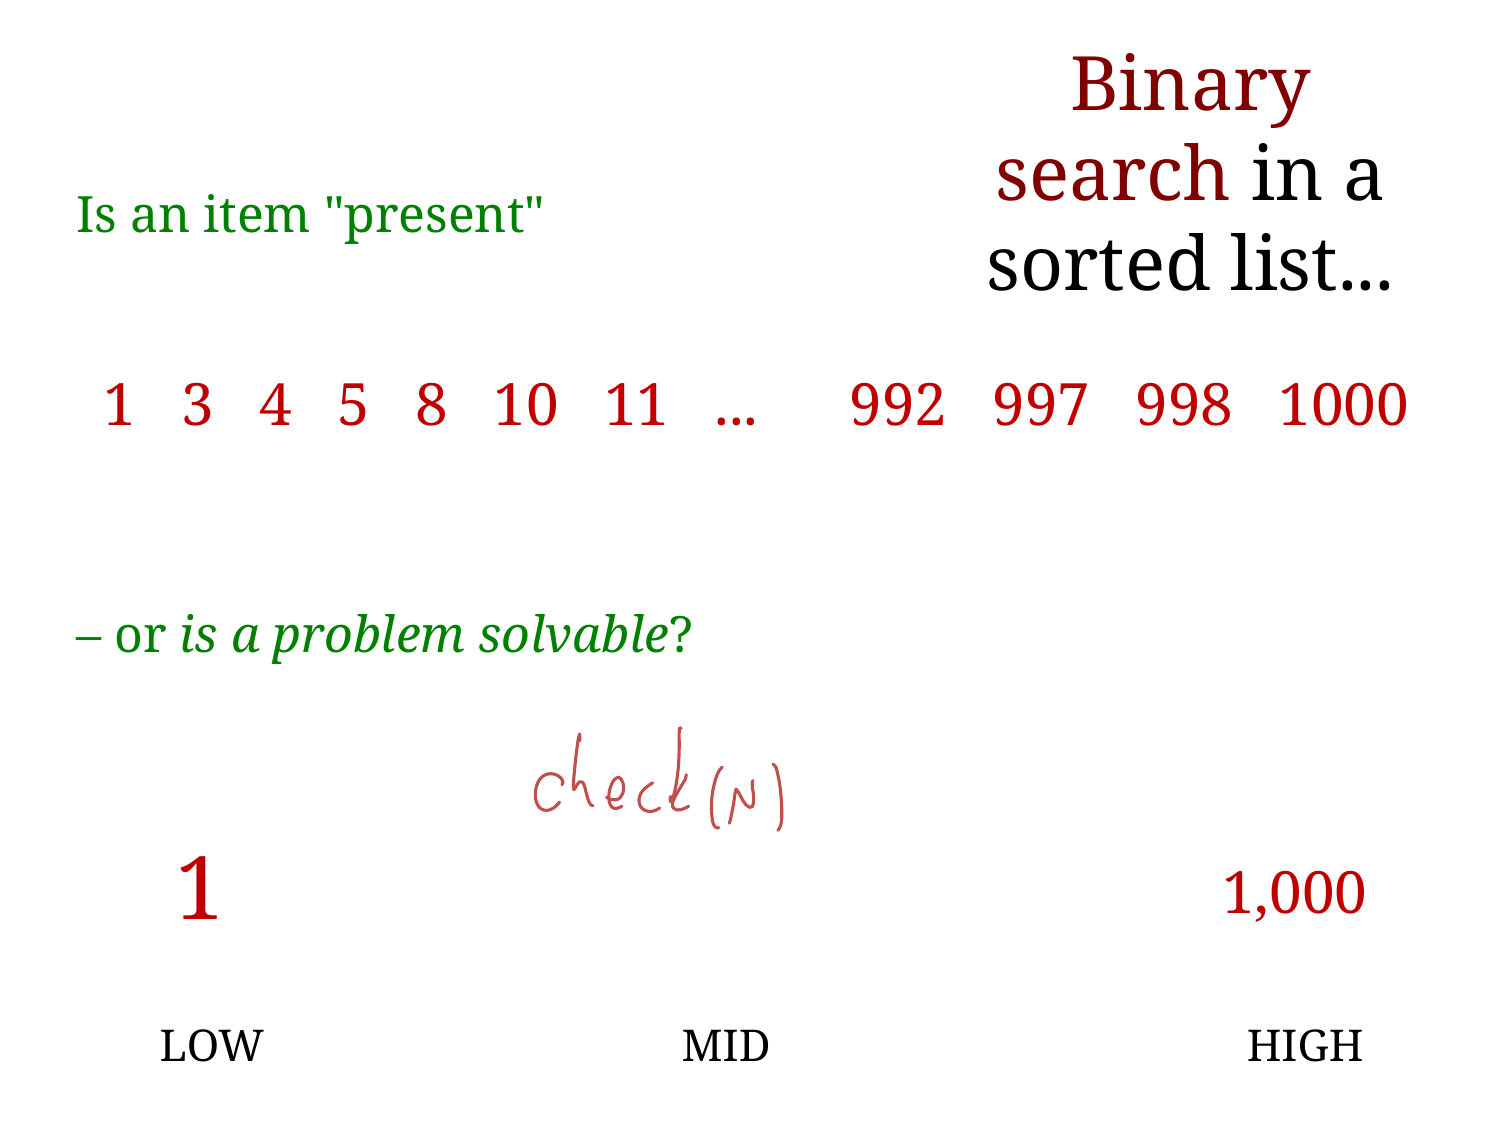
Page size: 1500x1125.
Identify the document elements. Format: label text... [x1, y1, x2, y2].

text_box [638, 782, 660, 812]
text_box Binary search in a sorted list... [931, 28, 1451, 314]
text_box MID [623, 1010, 828, 1078]
text_box [670, 727, 689, 810]
text_box 1 3 4 5 8 10 11 ... 992 997 998 1000 [86, 359, 1428, 515]
text_box 1 [97, 824, 302, 945]
text_box [535, 773, 564, 811]
text_box [711, 767, 723, 828]
text_box HIGH [1203, 1010, 1408, 1078]
text_box [729, 780, 754, 824]
text_box LOW [109, 1010, 314, 1078]
text_box [606, 777, 624, 809]
text_box [773, 764, 782, 831]
text_box 1,000 [1104, 848, 1485, 933]
text_box [573, 733, 593, 806]
text_box Is an item "present" – or is a problem solvable? [61, 175, 785, 671]
